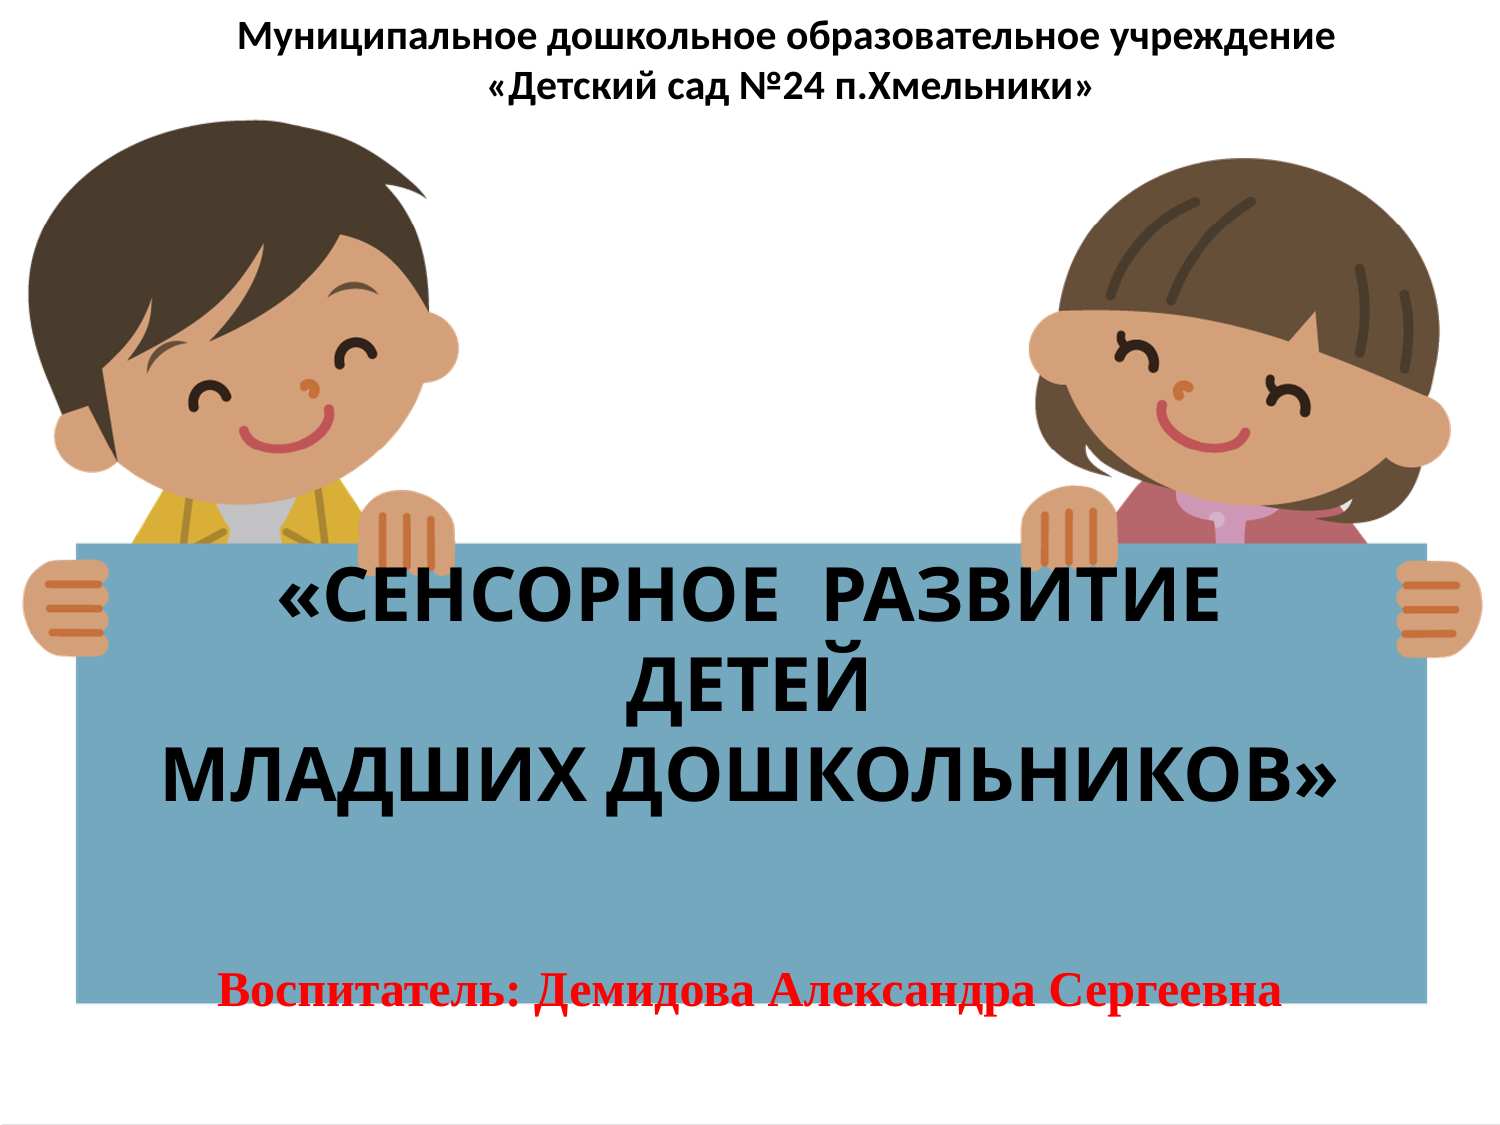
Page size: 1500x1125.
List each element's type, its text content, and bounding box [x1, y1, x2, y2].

text_box «СЕНСОРНОЕ РАЗВИТИЕ ДЕТЕЙ МЛАДШИХ ДОШКОЛЬНИКОВ» Воспитатель: Демидова Александра Сергеевна [76, 538, 1424, 1094]
picture [0, 0, 1500, 1125]
text_box Муниципальное дошкольное образовательное учреждение «Детский сад №24 п.Хмельники» [147, 0, 1435, 165]
